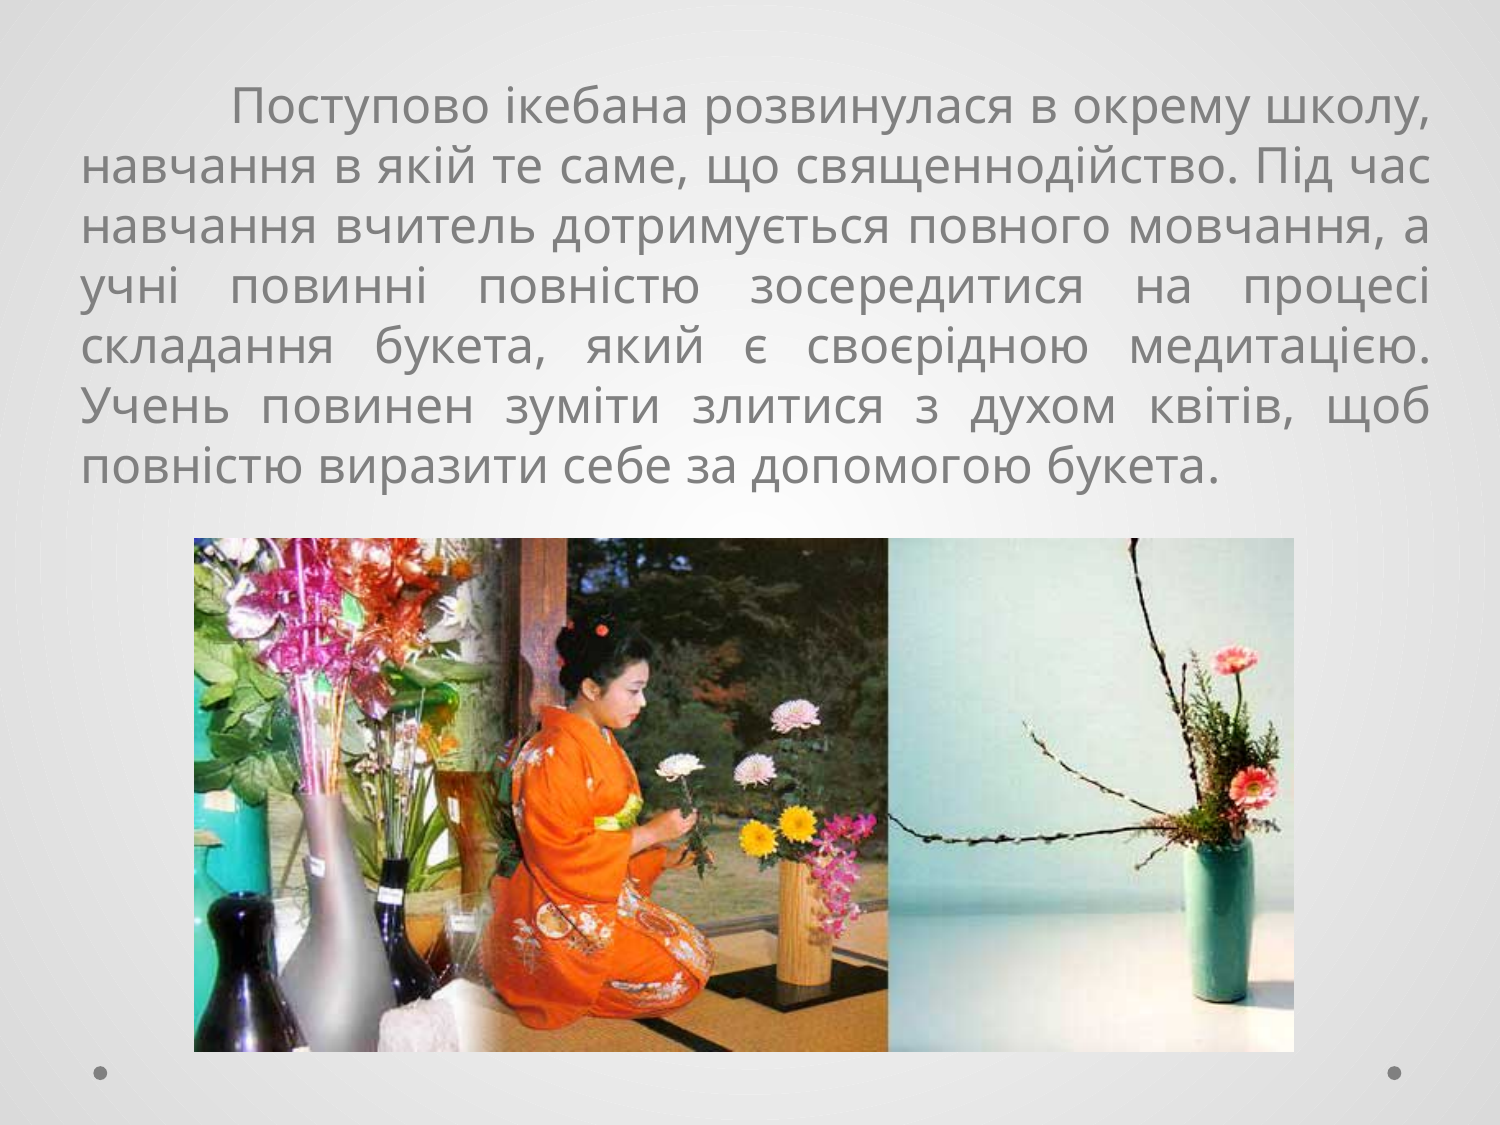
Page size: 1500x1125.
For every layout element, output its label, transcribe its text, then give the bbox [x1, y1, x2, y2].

list Поступово ікебана розвинулася в окрему школу, навчання в якій те саме, що священнодійство. Під час навчання вчитель дотримується повного мовчання, а учні повинні повністю зосередитися на процесі складання букета, який є своєрідною медитацією. Учень повинен зуміти злитися з духом квітів, щоб повністю виразити себе за допомогою букета. [64, 66, 1447, 587]
picture [194, 538, 1294, 1052]
